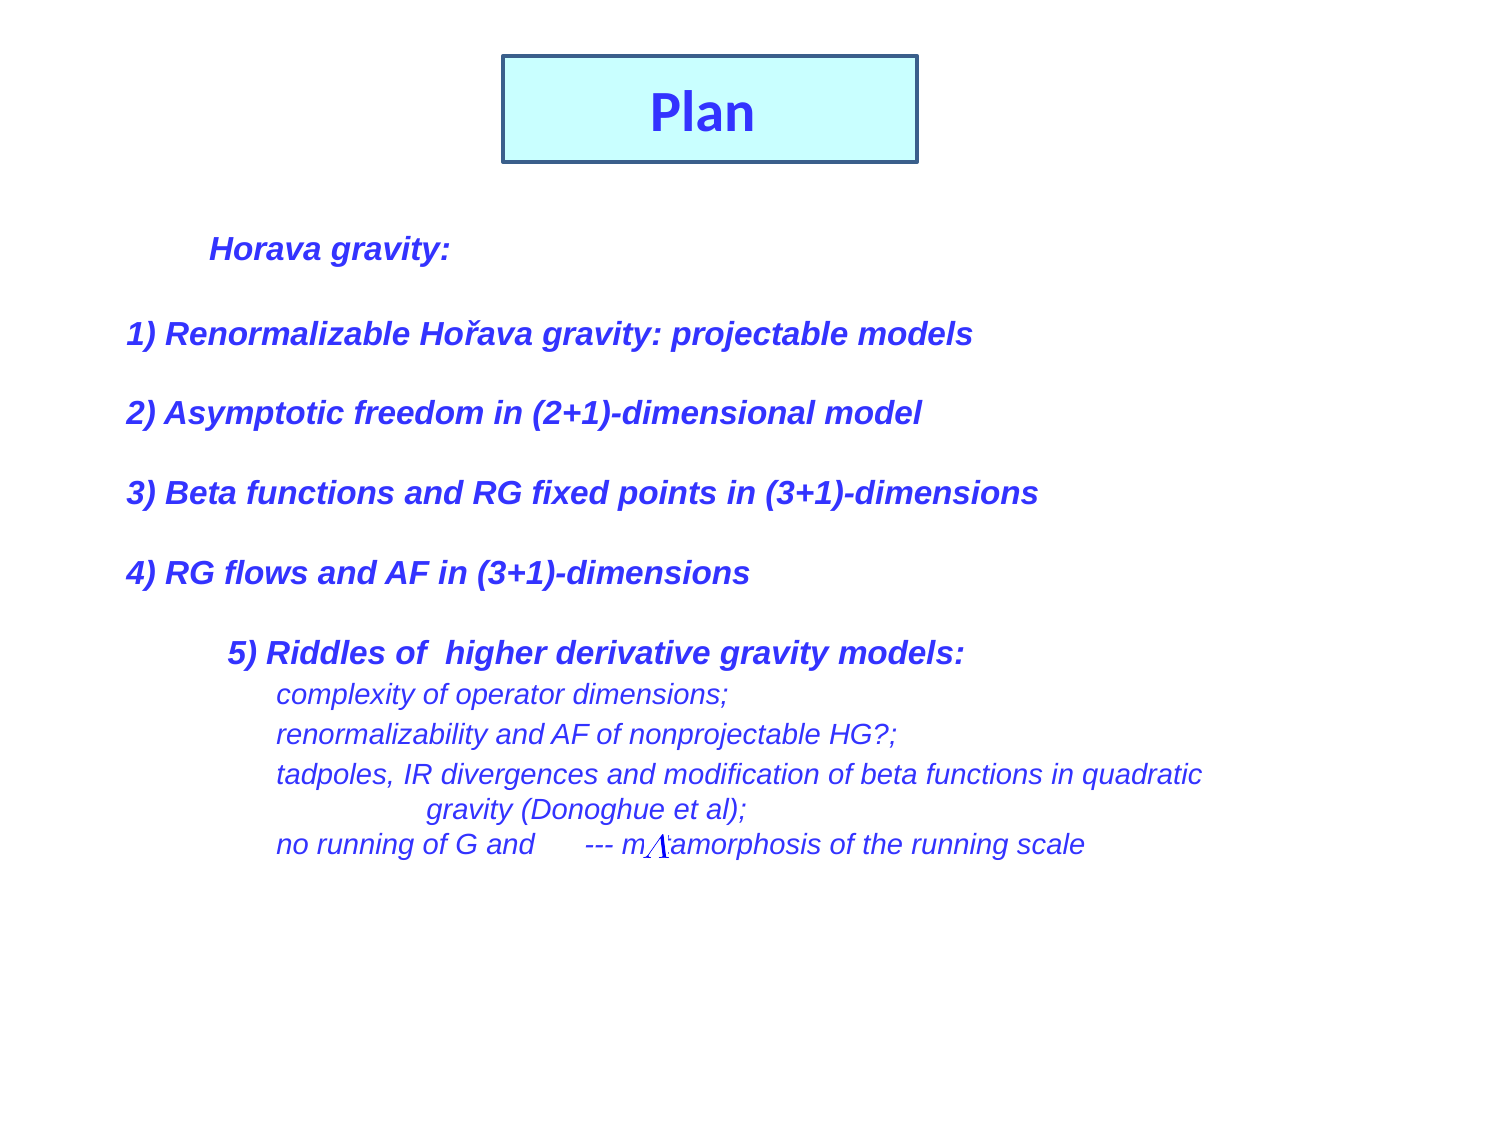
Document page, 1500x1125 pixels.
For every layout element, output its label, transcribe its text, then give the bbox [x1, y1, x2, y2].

text_box [501, 54, 919, 164]
text_box Horava gravity: 1) Renormalizable Hořava gravity: projectable models 2) Asymptotic freedom in (2+1)-dimensional model 3) Beta functions and RG fixed points in (3+1)-dimensions 4) RG flows and AF in (3+1)-dimensions 5) Riddles of higher derivative gravity models: complexity of operator dimensions; renormalizability and AF of nonprojectable HG?; tadpoles, IR divergences and modification of beta functions in quadratic gravity (Donoghue et al); no running of G and --- metamorphosis of the running scale [64, 184, 1459, 908]
picture [643, 833, 669, 858]
text_box Plan [525, 66, 880, 149]
